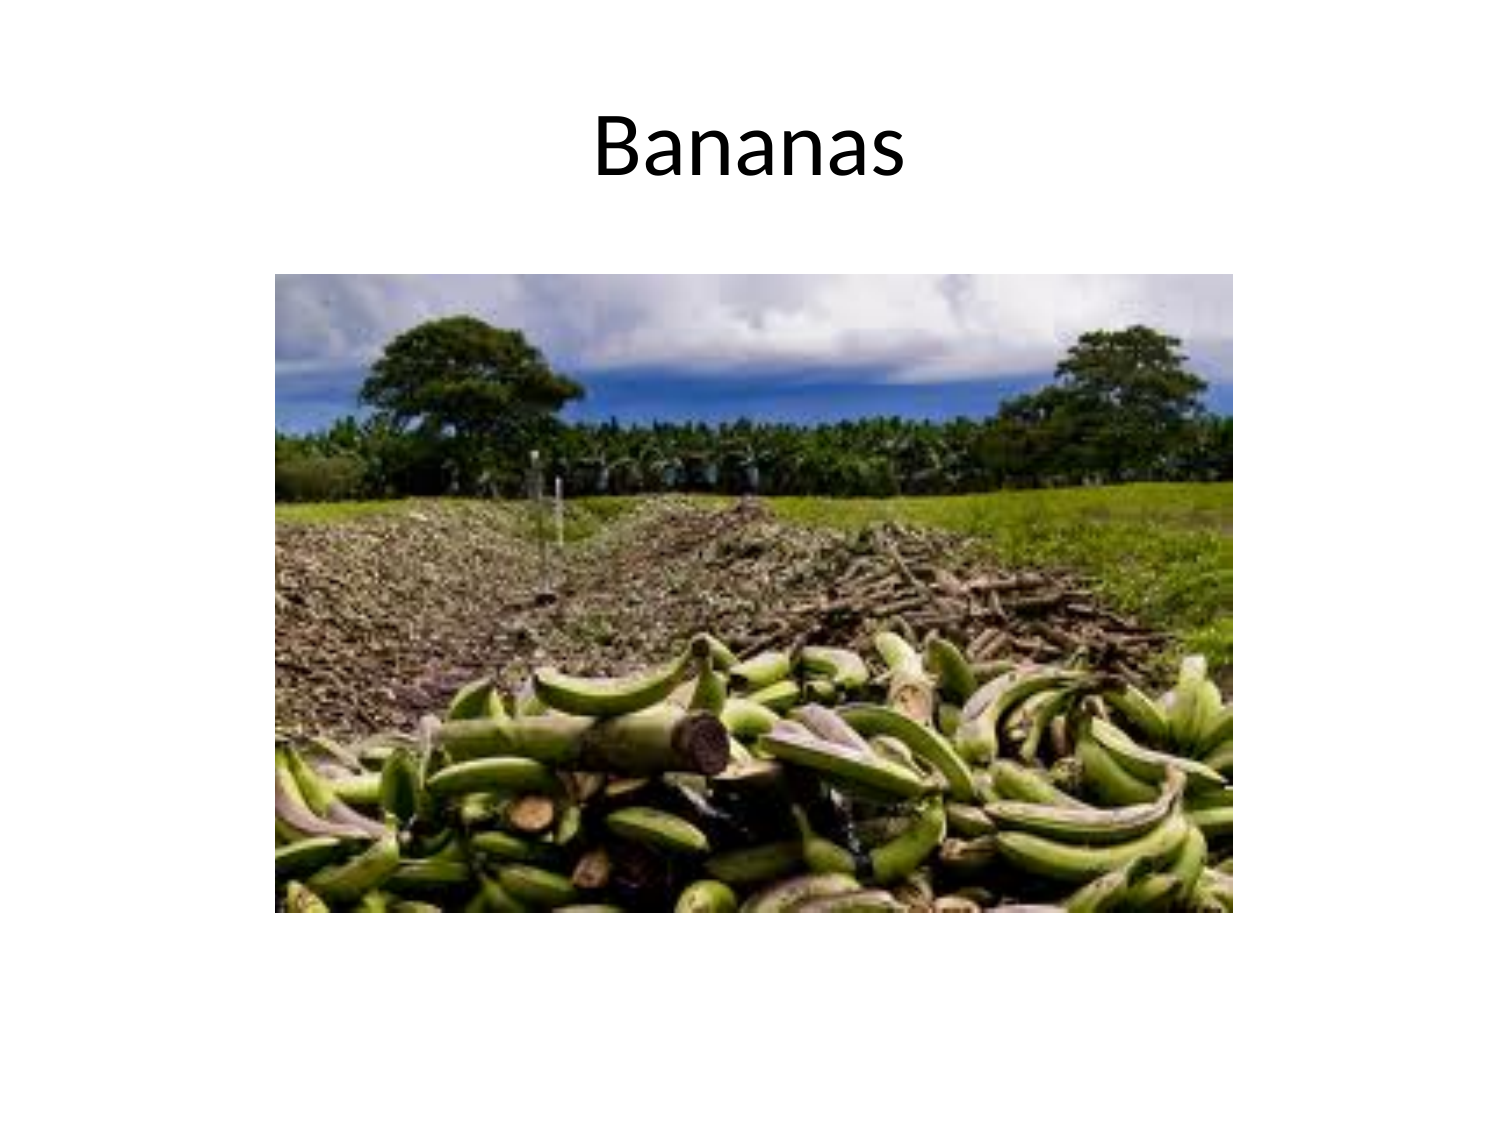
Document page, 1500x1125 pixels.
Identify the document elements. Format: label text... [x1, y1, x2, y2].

title Bananas [75, 45, 1425, 233]
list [274, 274, 1234, 913]
